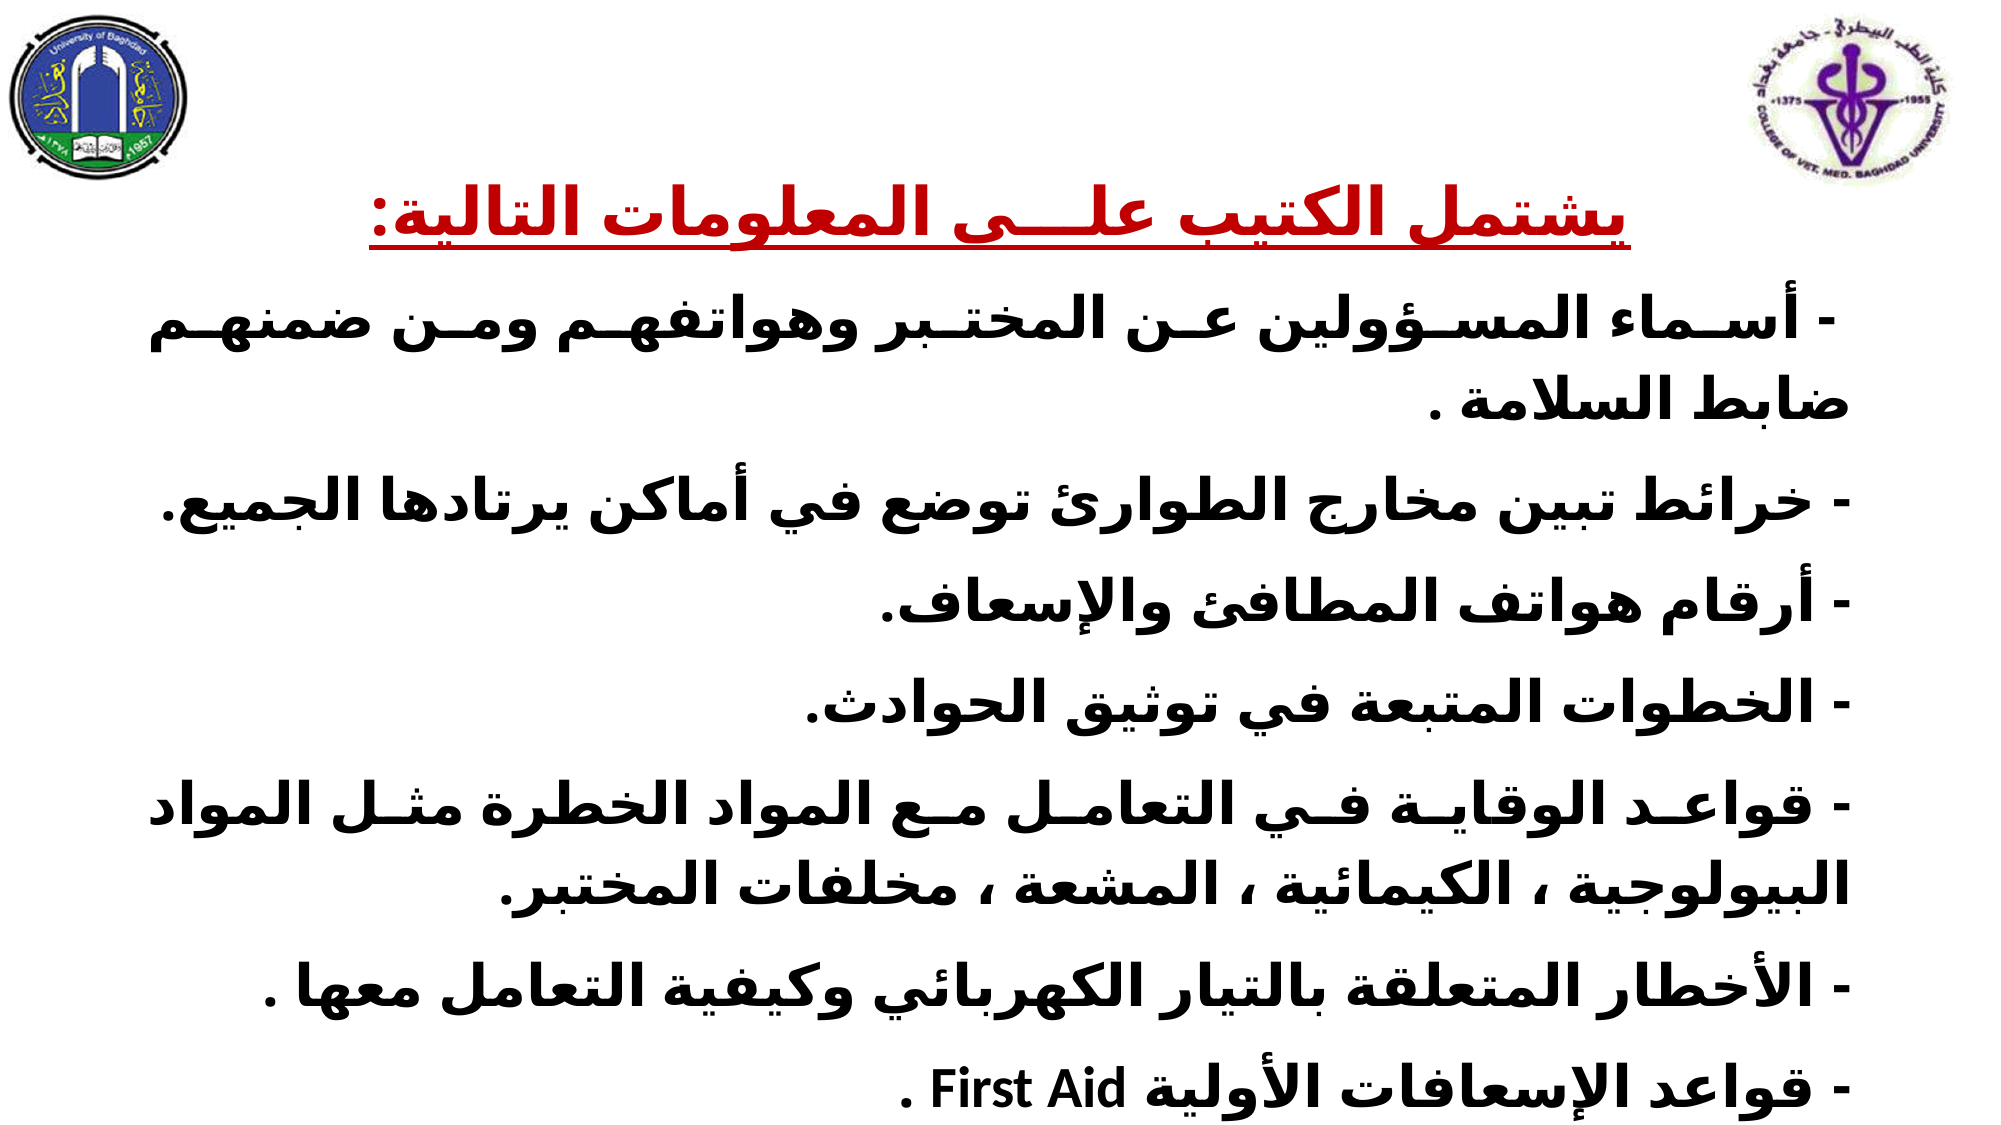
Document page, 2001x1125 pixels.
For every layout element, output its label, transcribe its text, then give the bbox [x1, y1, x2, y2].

text_box يشتمل الكتيب علـــى المعلومات التالية: - أسماء المسؤولين عن المختبر وهواتفهم ومن ضمنهم ضابط السلامة . - خرائط تبين مخارج الطوارئ توضع في أماكن يرتادها الجميع. - أرقام هواتف المطافئ والإسعاف. - الخطوات المتبعة في توثيق الحوادث. - قواعد الوقاية في التعامل مع المواد الخطرة مثل المواد البيولوجية ، الكيمائية ، المشعة ، مخلفات المختبر. - الأخطار المتعلقة بالتيار الكهربائي وكيفية التعامل معها . - قواعد الإسعافات الأولية First Aid . [132, 149, 1868, 1125]
picture [8, 13, 188, 182]
picture [1702, 0, 1996, 235]
